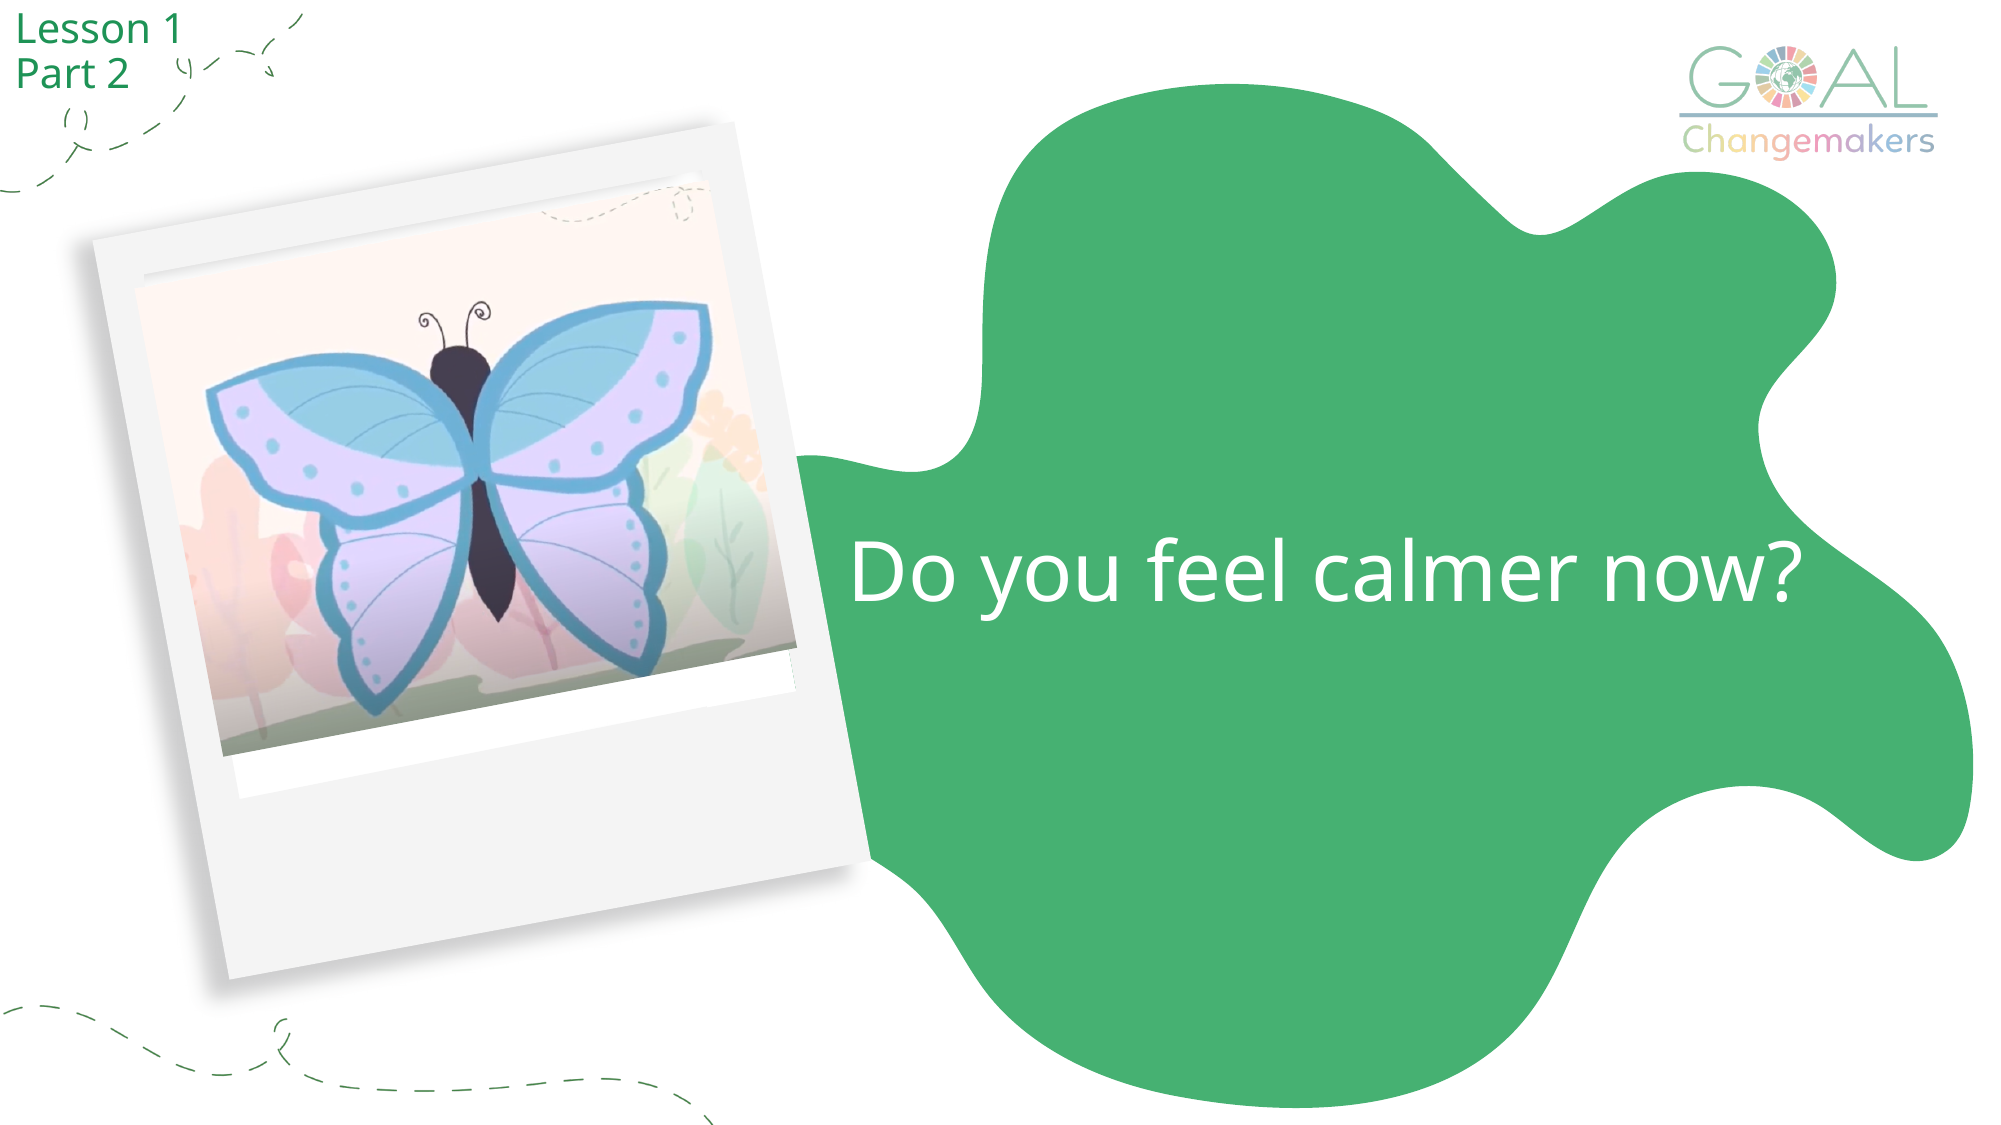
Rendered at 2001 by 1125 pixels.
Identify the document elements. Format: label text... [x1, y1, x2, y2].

picture [0, 48, 924, 1125]
picture [1679, 46, 1938, 161]
text_box Lesson 1 Part 2 [0, 0, 686, 92]
text_box Do you feel calmer now? [823, 503, 1829, 625]
